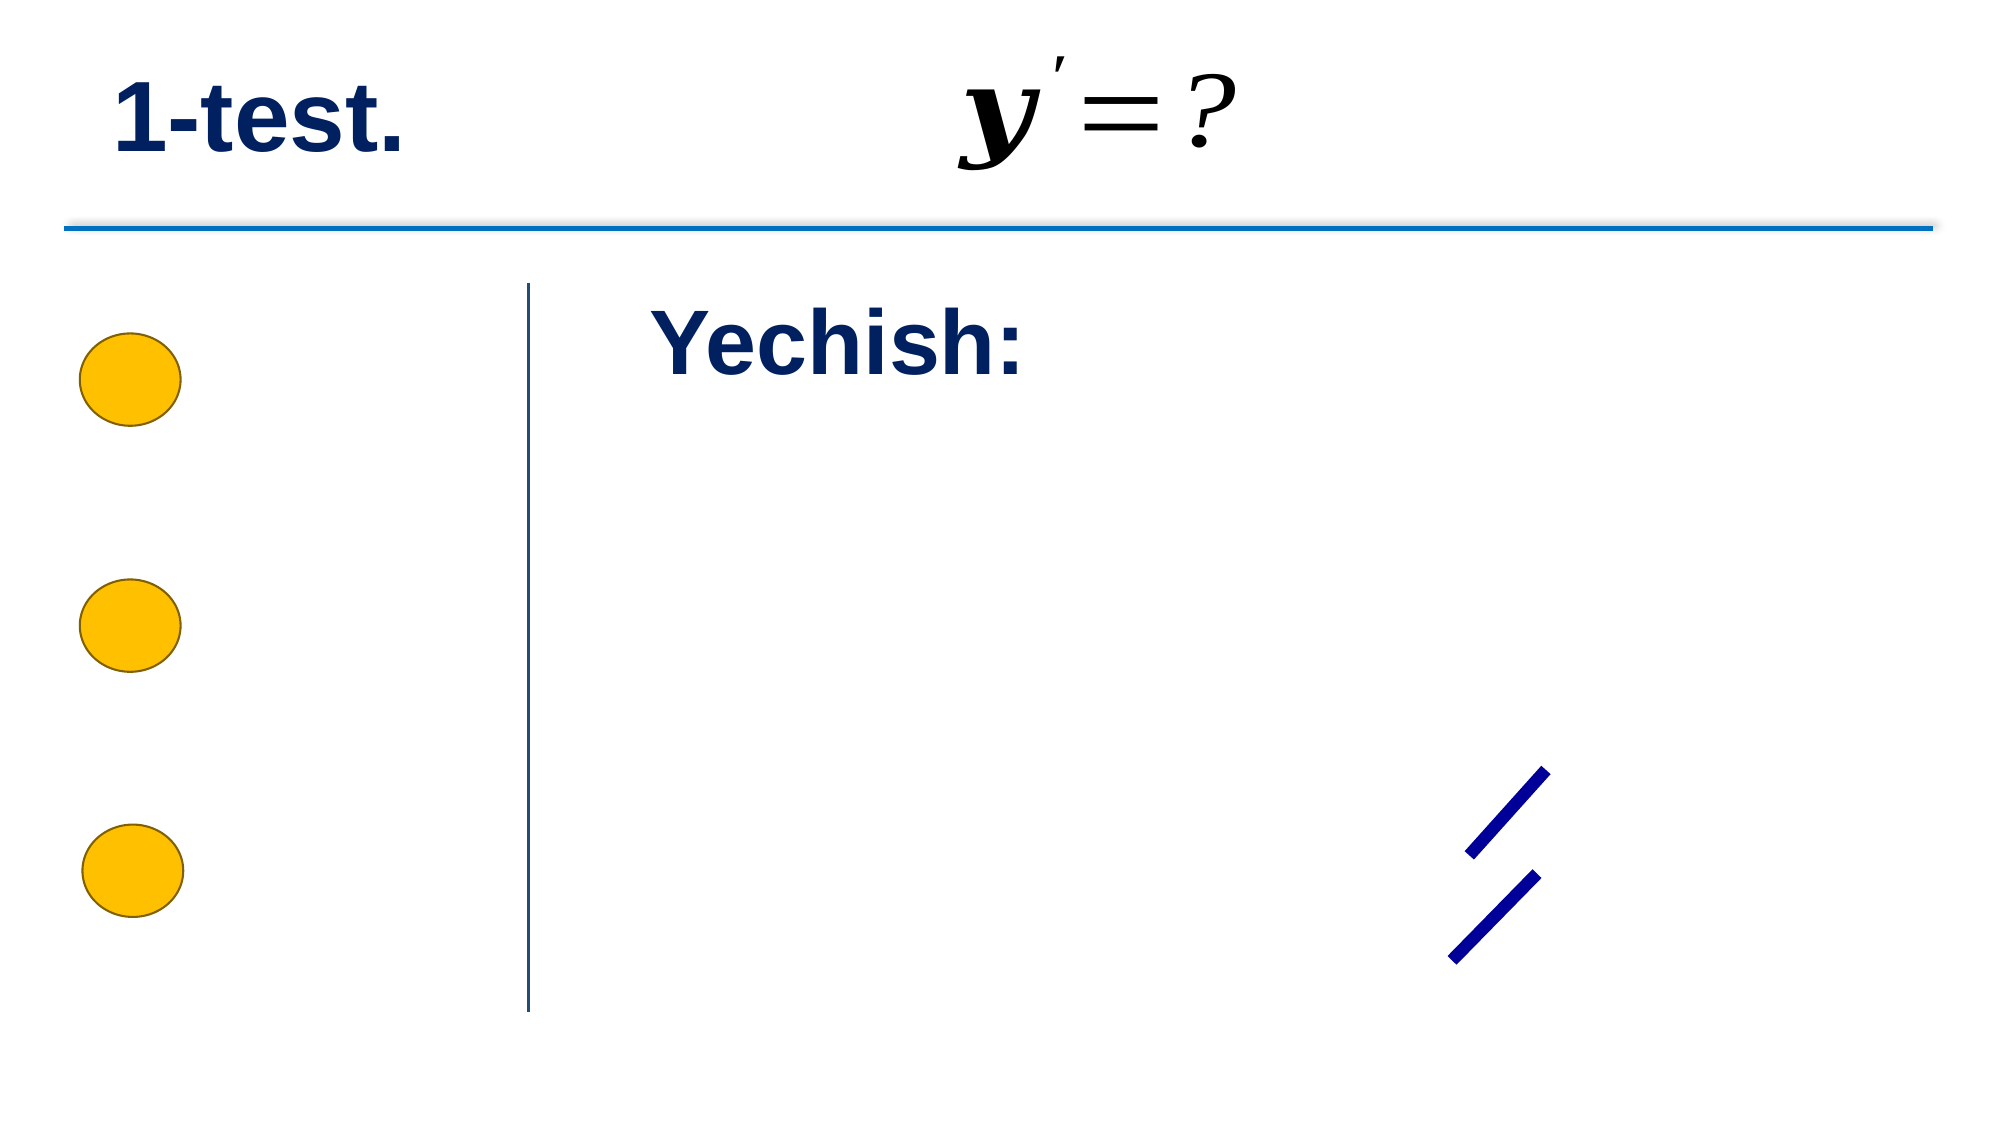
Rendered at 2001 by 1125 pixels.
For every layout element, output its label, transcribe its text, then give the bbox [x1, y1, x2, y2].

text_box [1452, 873, 1538, 961]
text_box 1-test. [97, 44, 427, 180]
text_box [81, 823, 185, 918]
text_box Yechish: [634, 275, 1042, 401]
text_box [78, 332, 182, 427]
text_box [78, 578, 182, 673]
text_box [1469, 769, 1546, 856]
